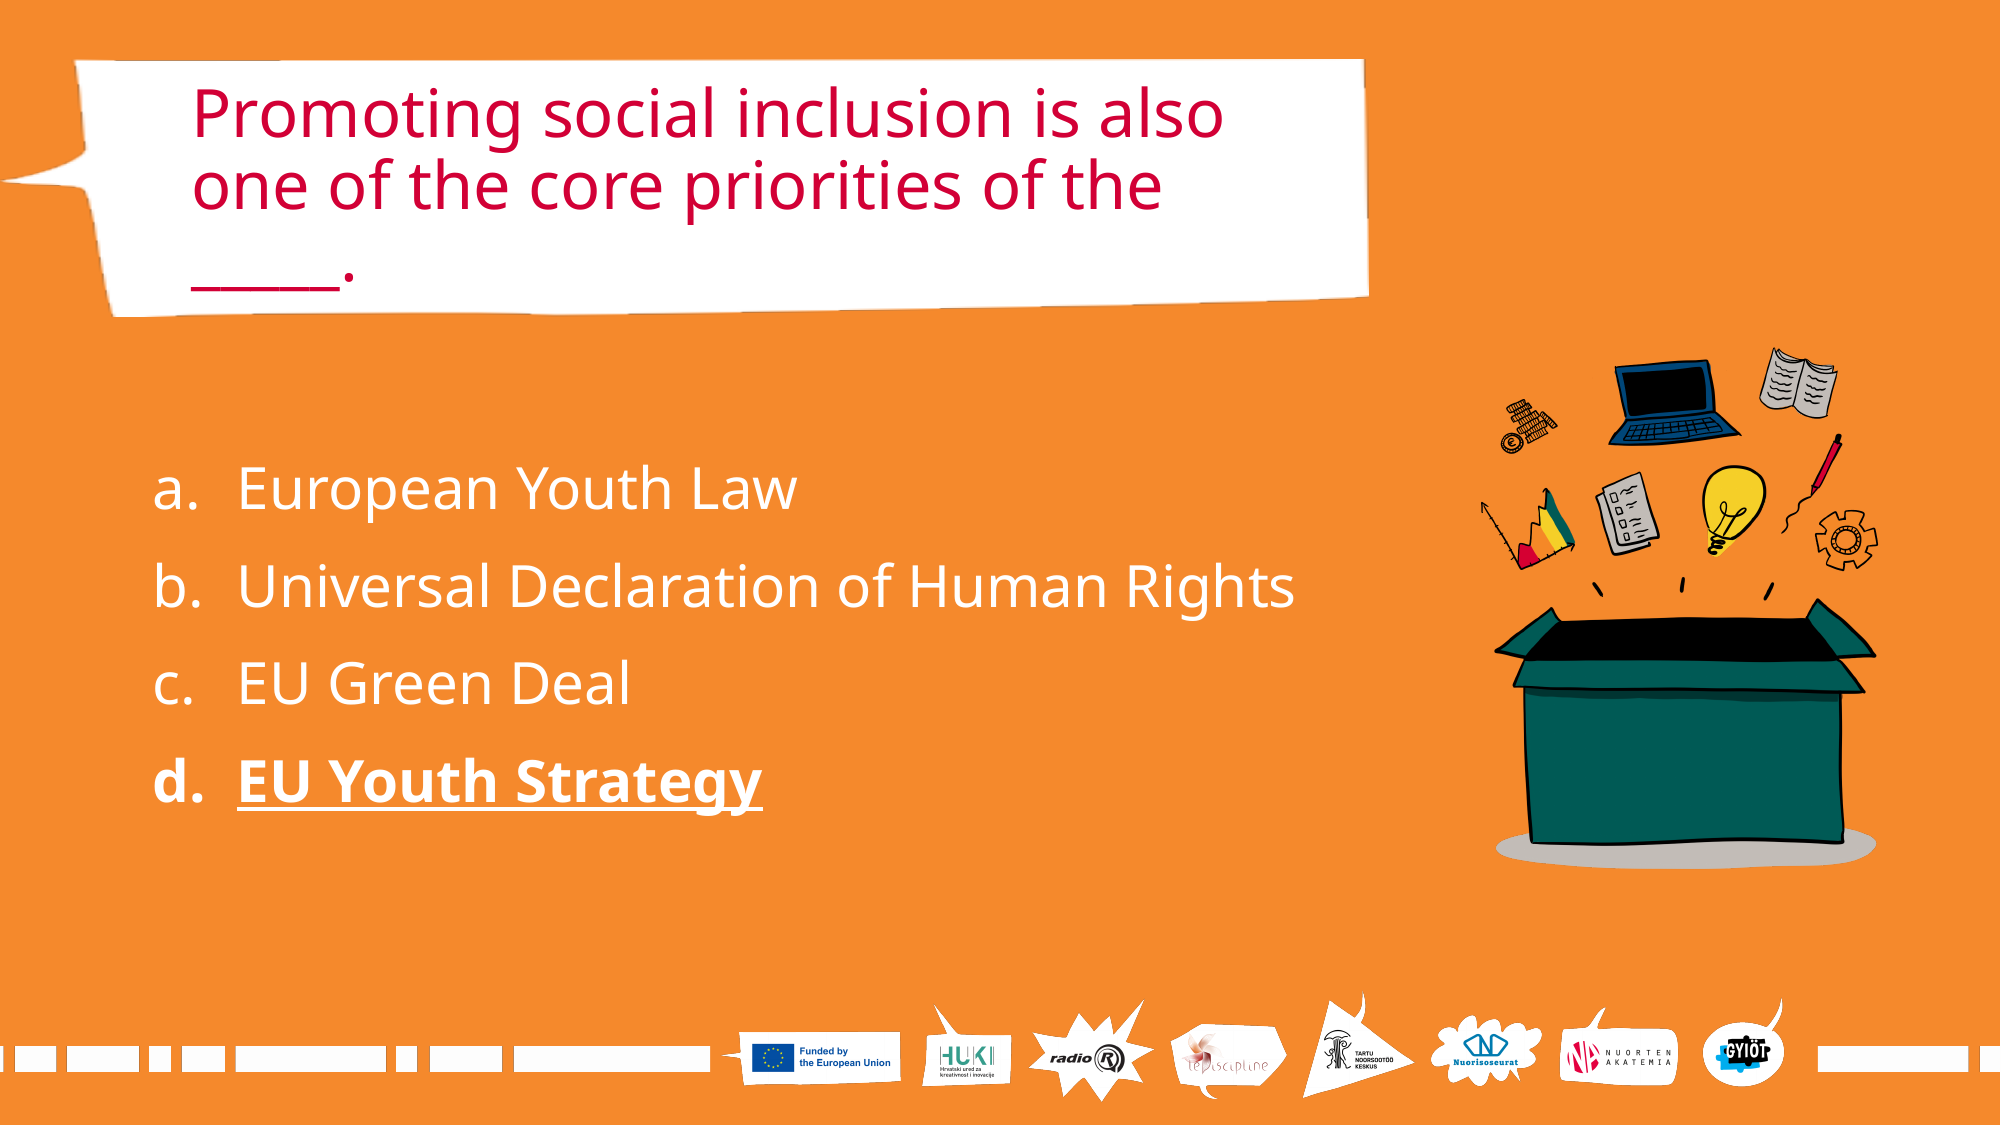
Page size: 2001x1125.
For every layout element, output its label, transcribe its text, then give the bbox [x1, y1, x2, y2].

list European Youth Law Universal Declaration of Human Rights EU Green Deal EU Youth Strategy [137, 436, 1419, 828]
picture [0, 316, 2000, 1125]
picture [0, 59, 1369, 317]
